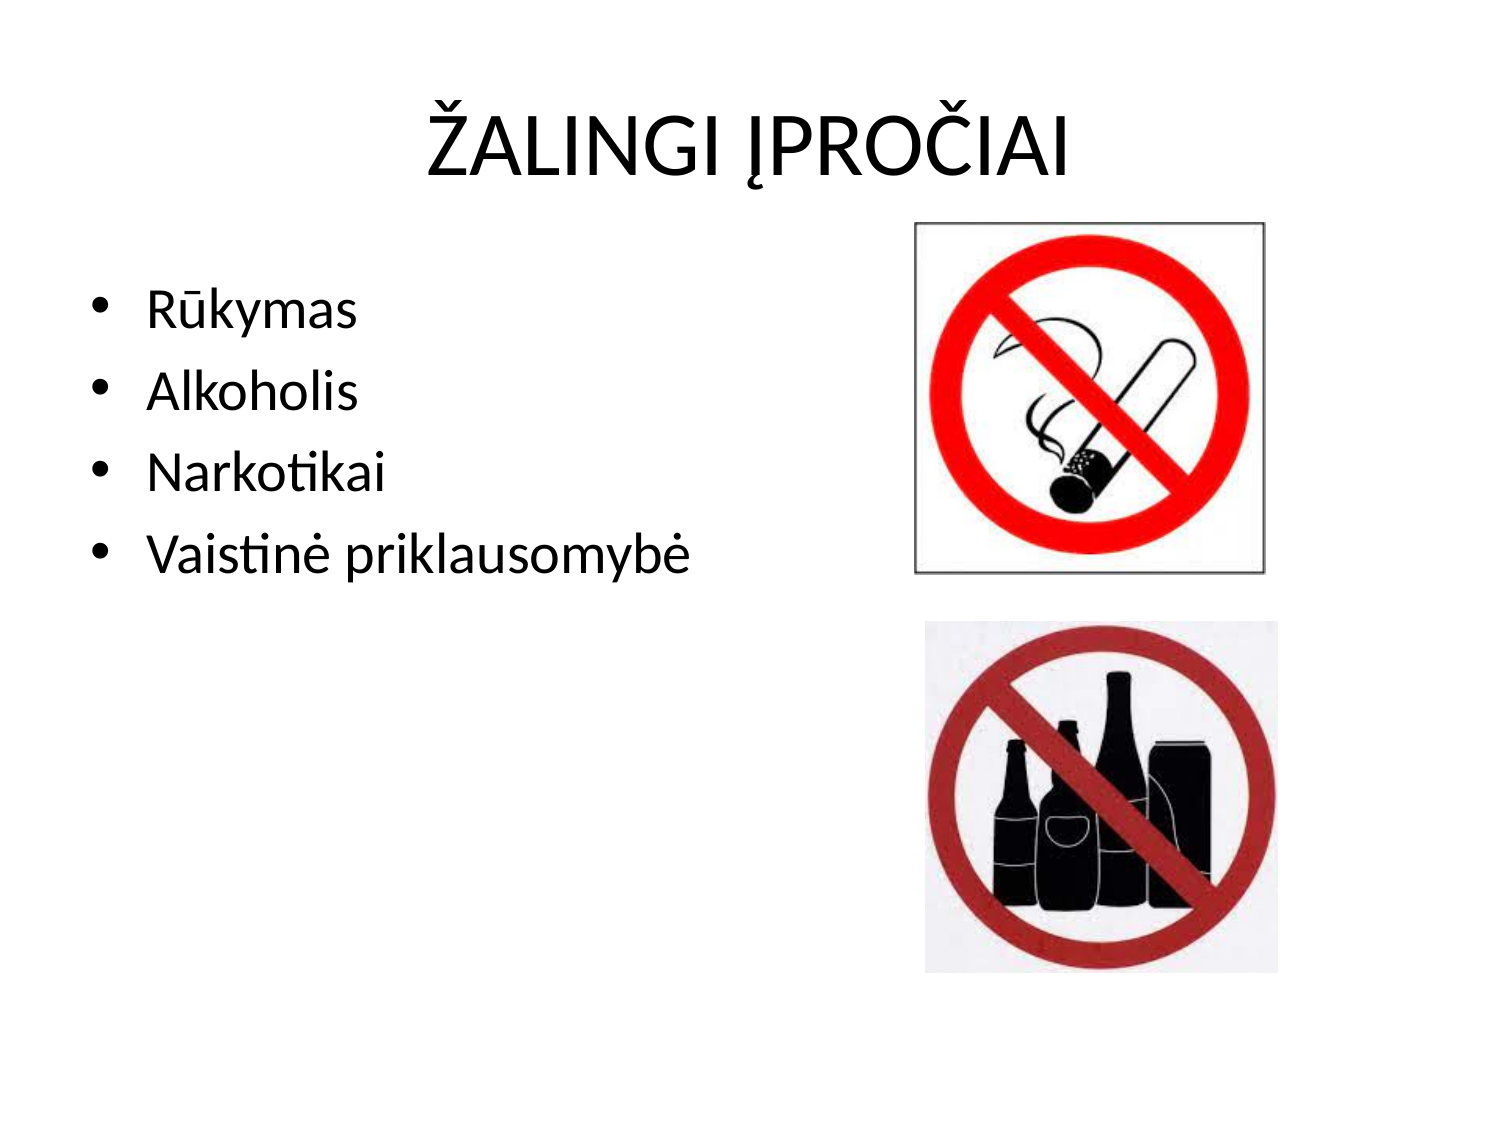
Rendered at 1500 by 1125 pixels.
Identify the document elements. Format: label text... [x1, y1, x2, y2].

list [913, 222, 1266, 575]
title ŽALINGI ĮPROČIAI [75, 45, 1425, 233]
list Rūkymas Alkoholis Narkotikai Vaistinė priklausomybė [75, 262, 738, 1005]
picture [925, 620, 1278, 973]
